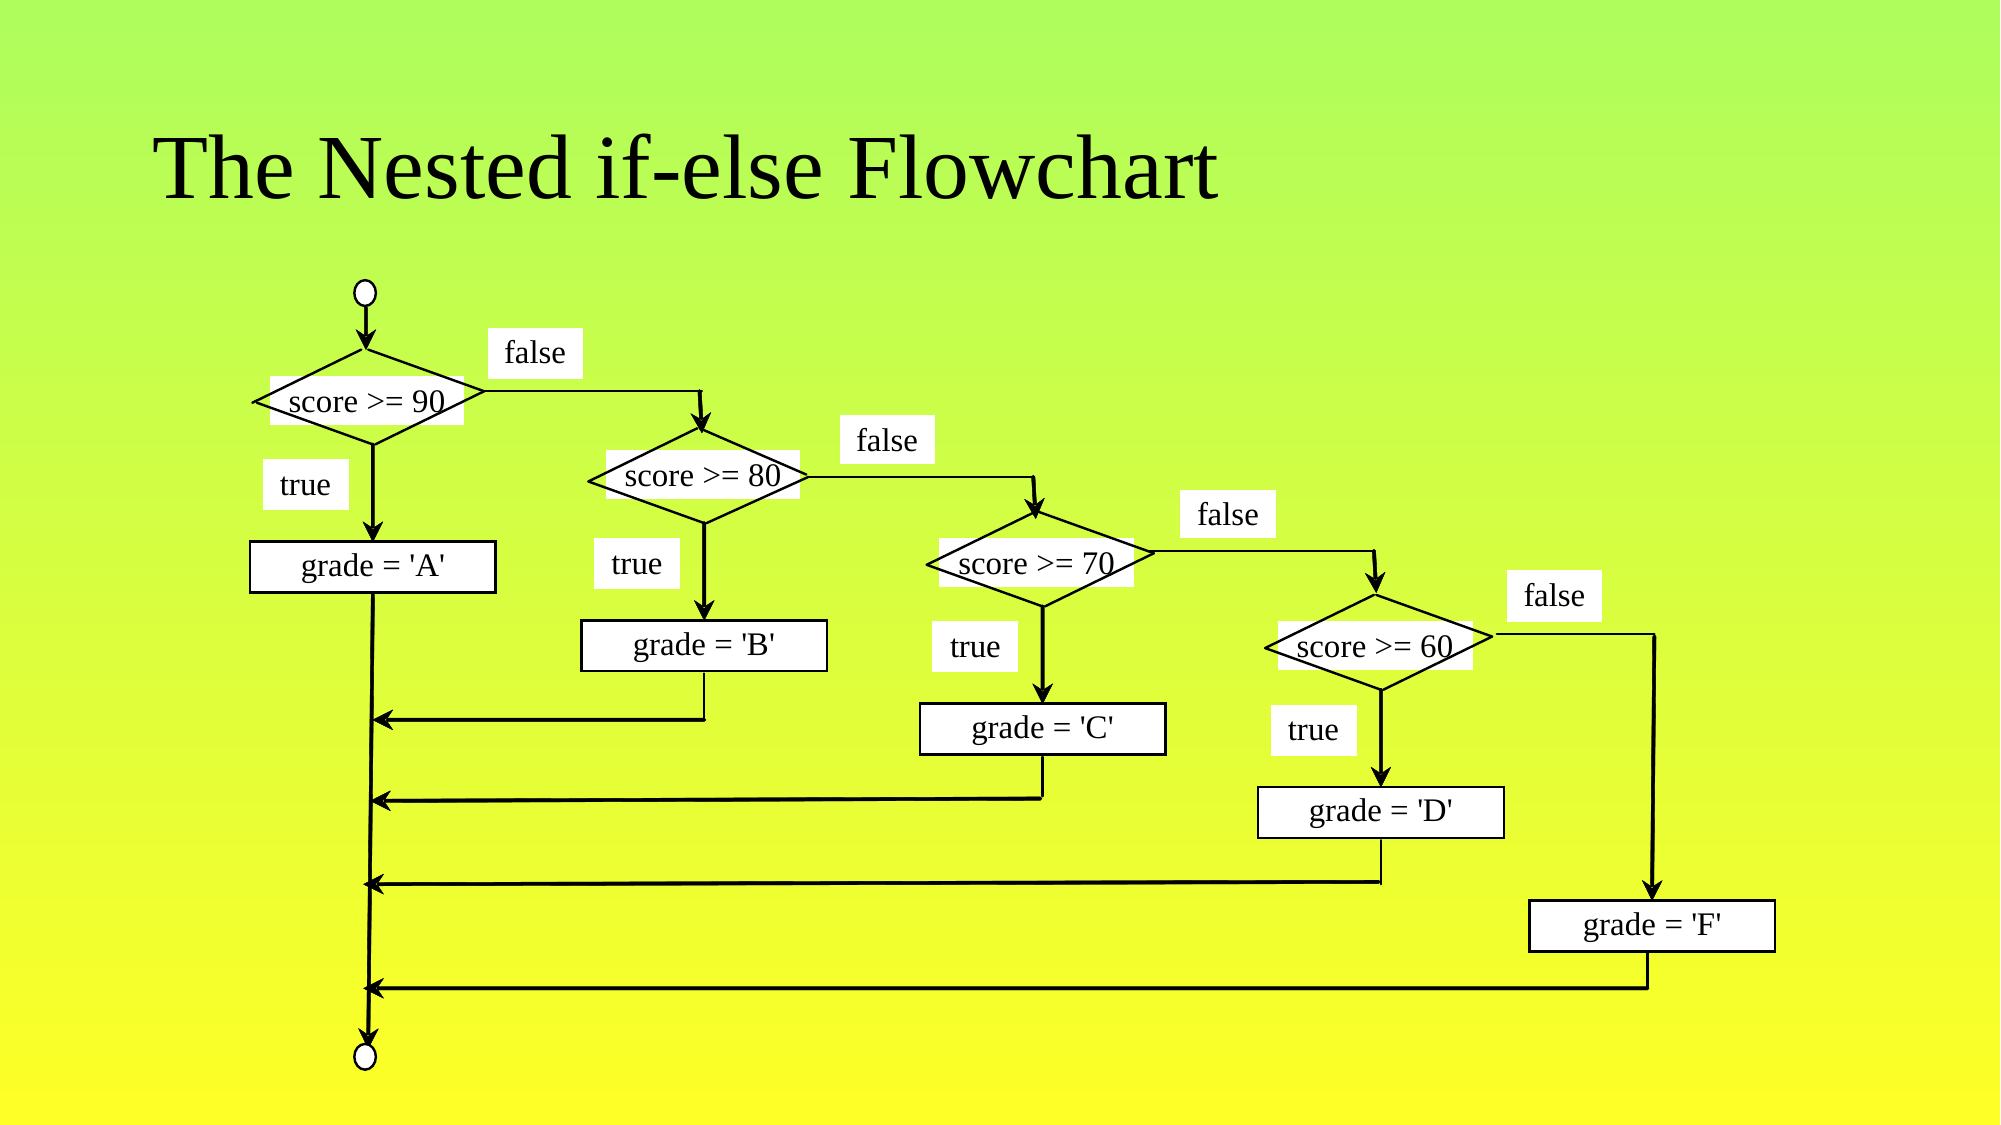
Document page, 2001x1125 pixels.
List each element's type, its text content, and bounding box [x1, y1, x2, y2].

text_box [189, 270, 1792, 1087]
title The Nested if-else Flowchart [137, 59, 1863, 278]
